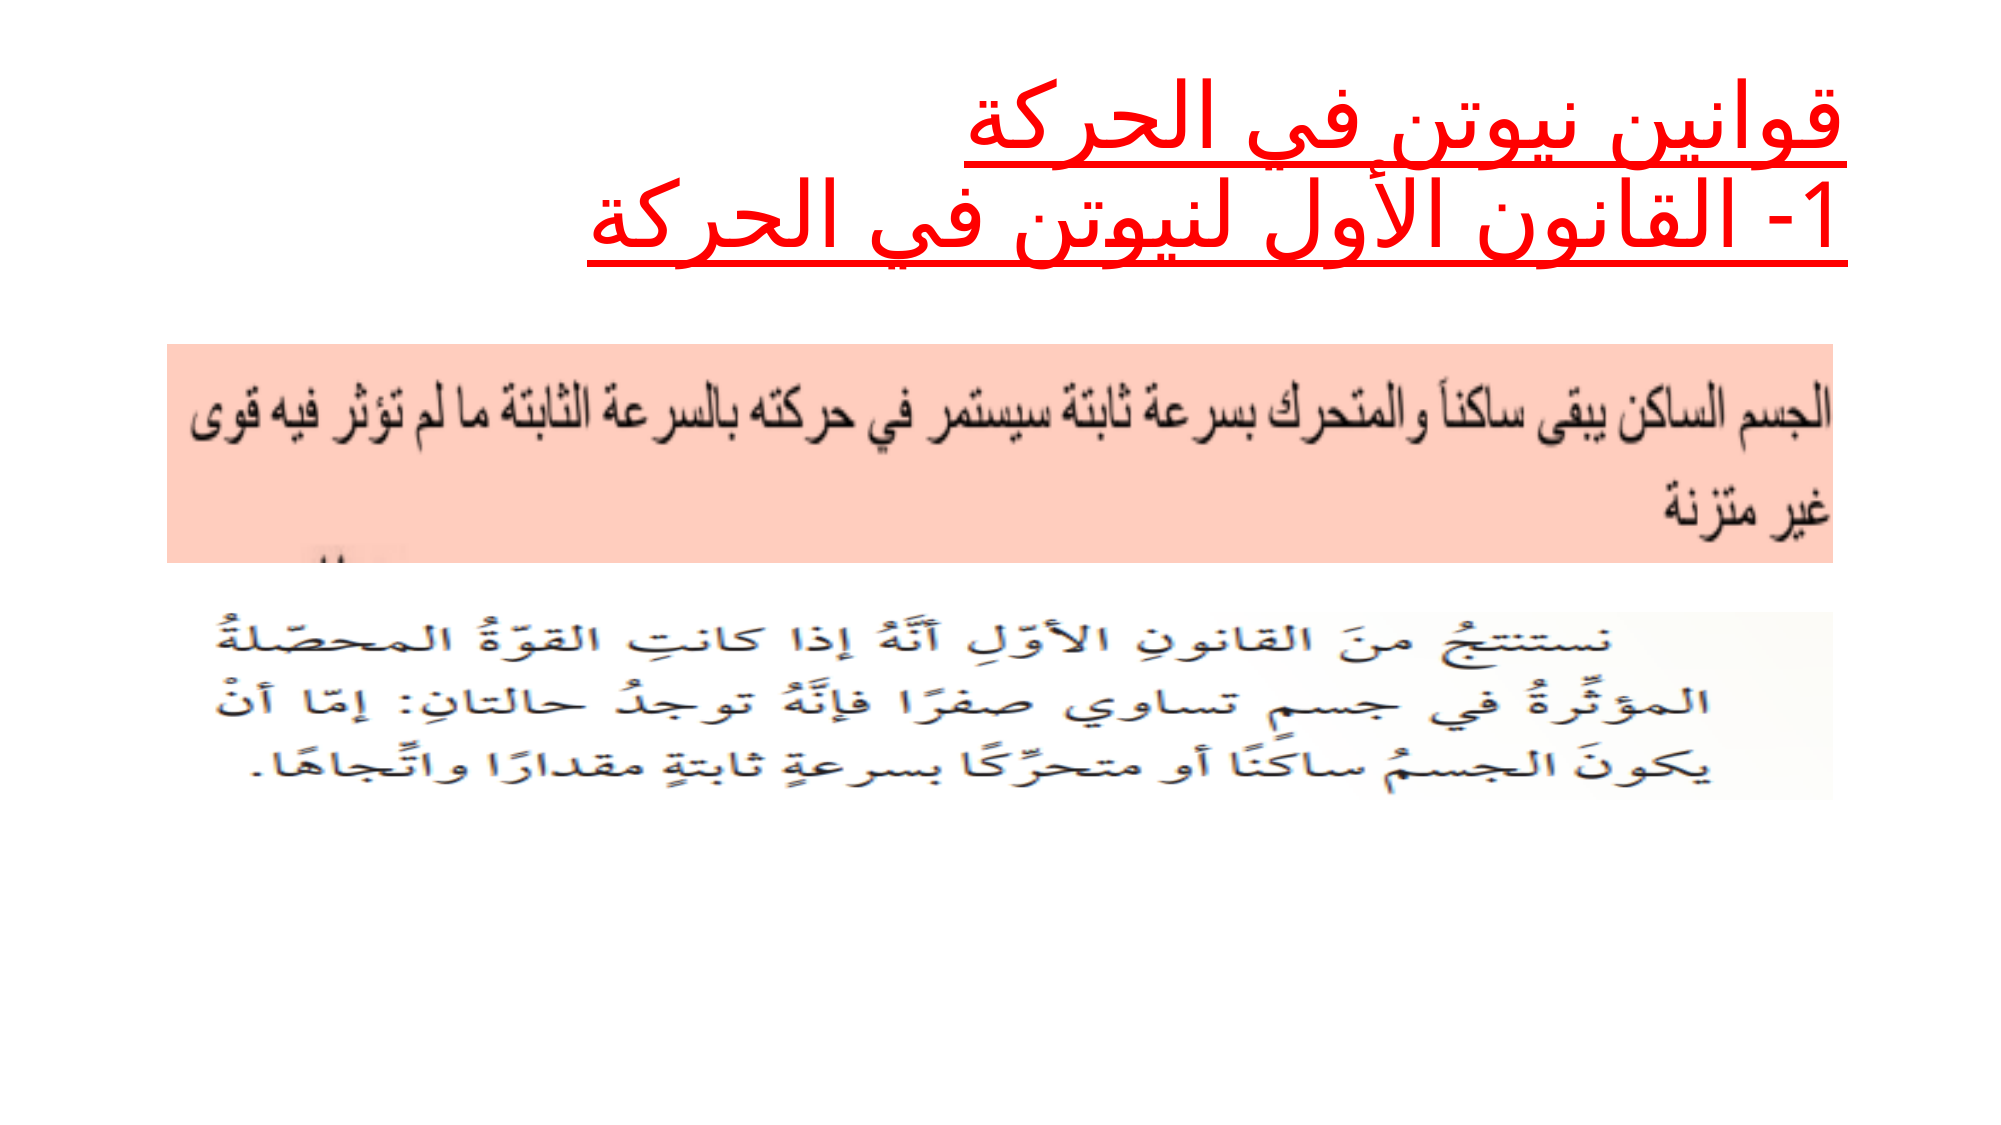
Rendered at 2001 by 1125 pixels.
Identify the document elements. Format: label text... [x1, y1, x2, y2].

title قوانين نيوتن في الحركة 1- القانون الأول لنيوتن في الحركة [137, 59, 1863, 278]
picture [204, 612, 1833, 800]
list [166, 344, 1833, 563]
